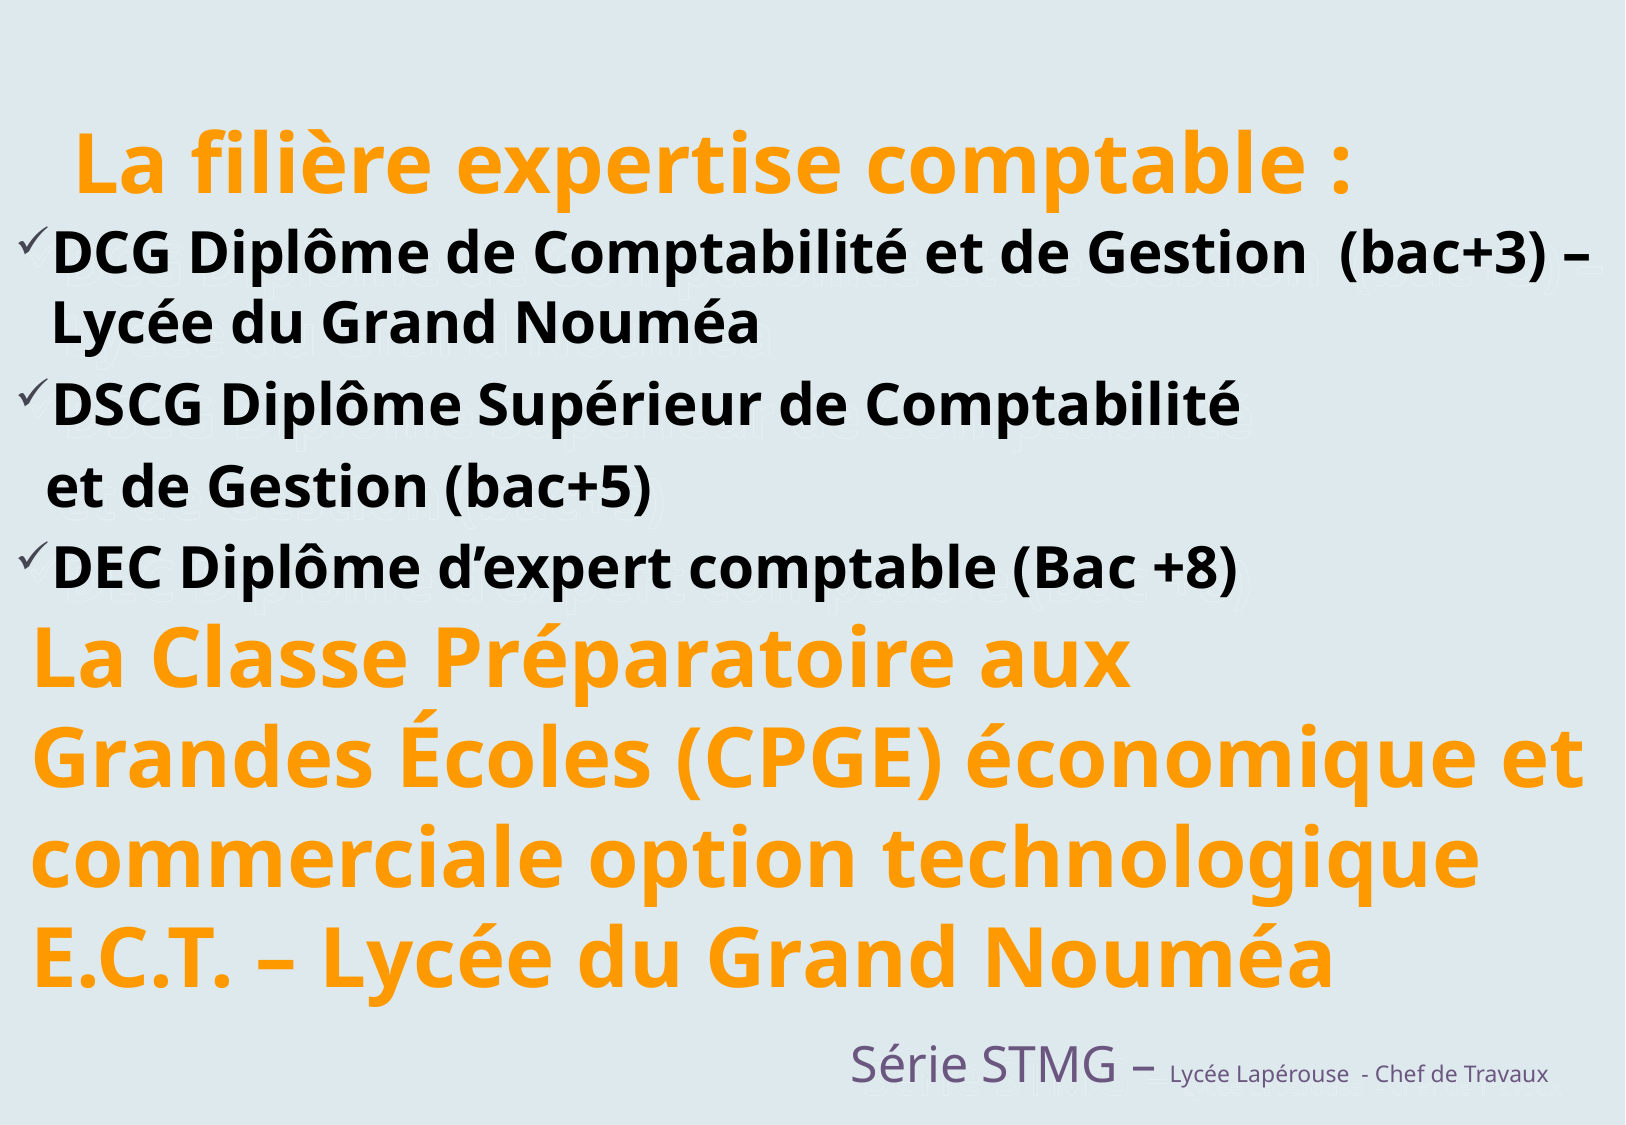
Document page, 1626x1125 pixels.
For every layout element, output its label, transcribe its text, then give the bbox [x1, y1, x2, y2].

text_box La Classe Préparatoire aux Grandes Écoles (CPGE) économique et commerciale option technologique E.C.T. – Lycée du Grand Nouméa [14, 645, 1625, 963]
text_box La filière expertise comptable : [56, 66, 1625, 208]
text_box Série STMG – Lycée Lapérouse - Chef de Travaux [836, 1024, 1625, 1100]
text_box DCG Diplôme de Comptabilité et de Gestion (bac+3) – Lycée du Grand Nouméa DSCG Diplôme Supérieur de Comptabilité et de Gestion (bac+5) DEC Diplôme d’expert comptable (Bac +8) [0, 208, 1625, 601]
